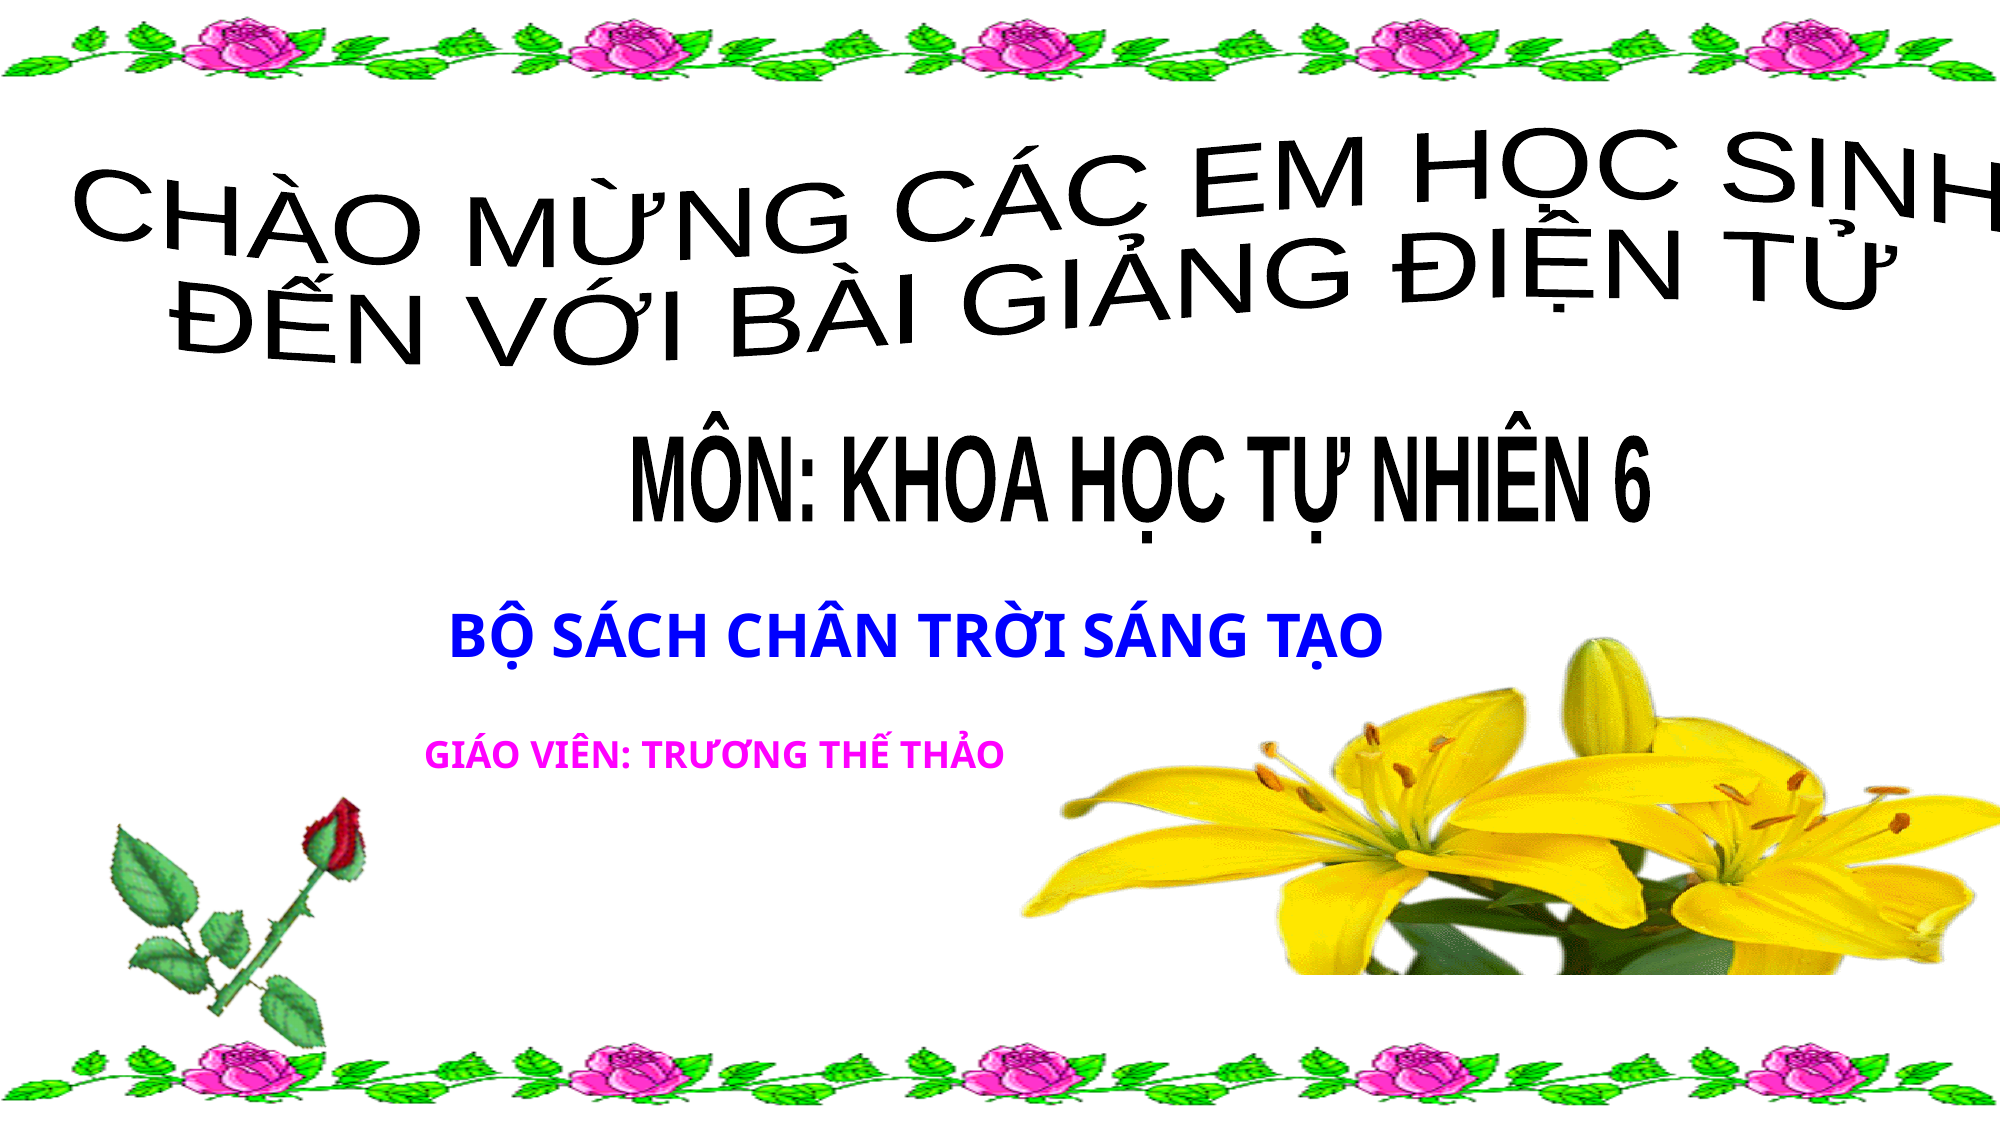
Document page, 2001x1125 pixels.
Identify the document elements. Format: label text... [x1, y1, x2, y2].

text_box BỘ SÁCH CHÂN TRỜI SÁNG TẠO [66, 589, 1767, 678]
text_box GIÁO VIÊN: TRƯƠNG THẾ THẢO [421, 723, 1015, 784]
picture [0, 0, 2000, 83]
picture [0, 633, 2000, 1107]
